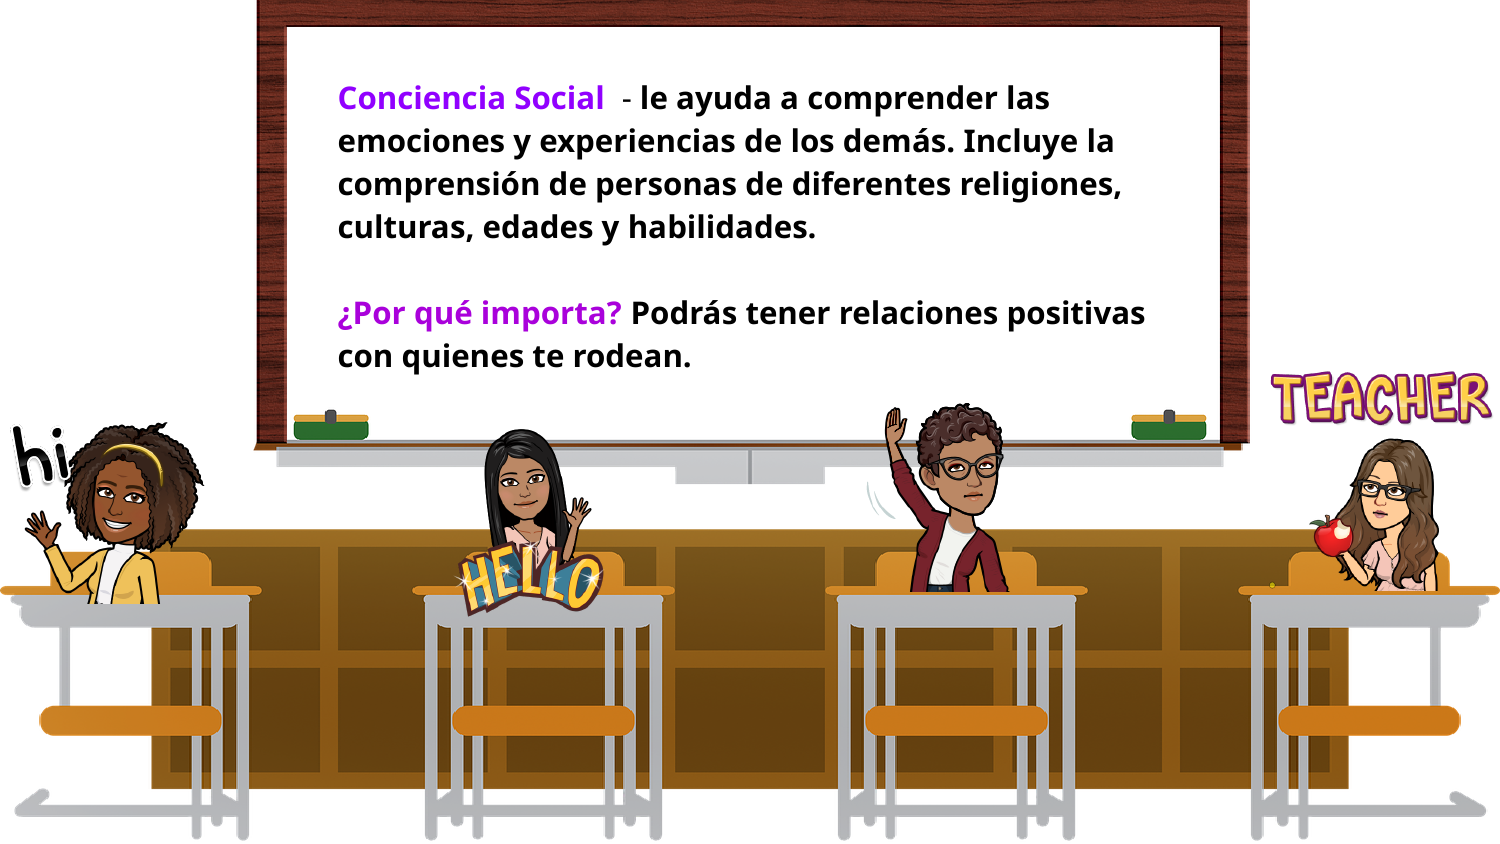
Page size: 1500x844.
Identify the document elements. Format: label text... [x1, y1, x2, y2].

text_box Conciencia Social - le ayuda a comprender las emociones y experiencias de los demás. Incluye la comprensión de personas de diferentes religiones, culturas, edades y habilidades. ¿Por qué importa? Podrás tener relaciones positivas con quienes te rodean. [322, 57, 1191, 381]
picture [0, 0, 1500, 844]
